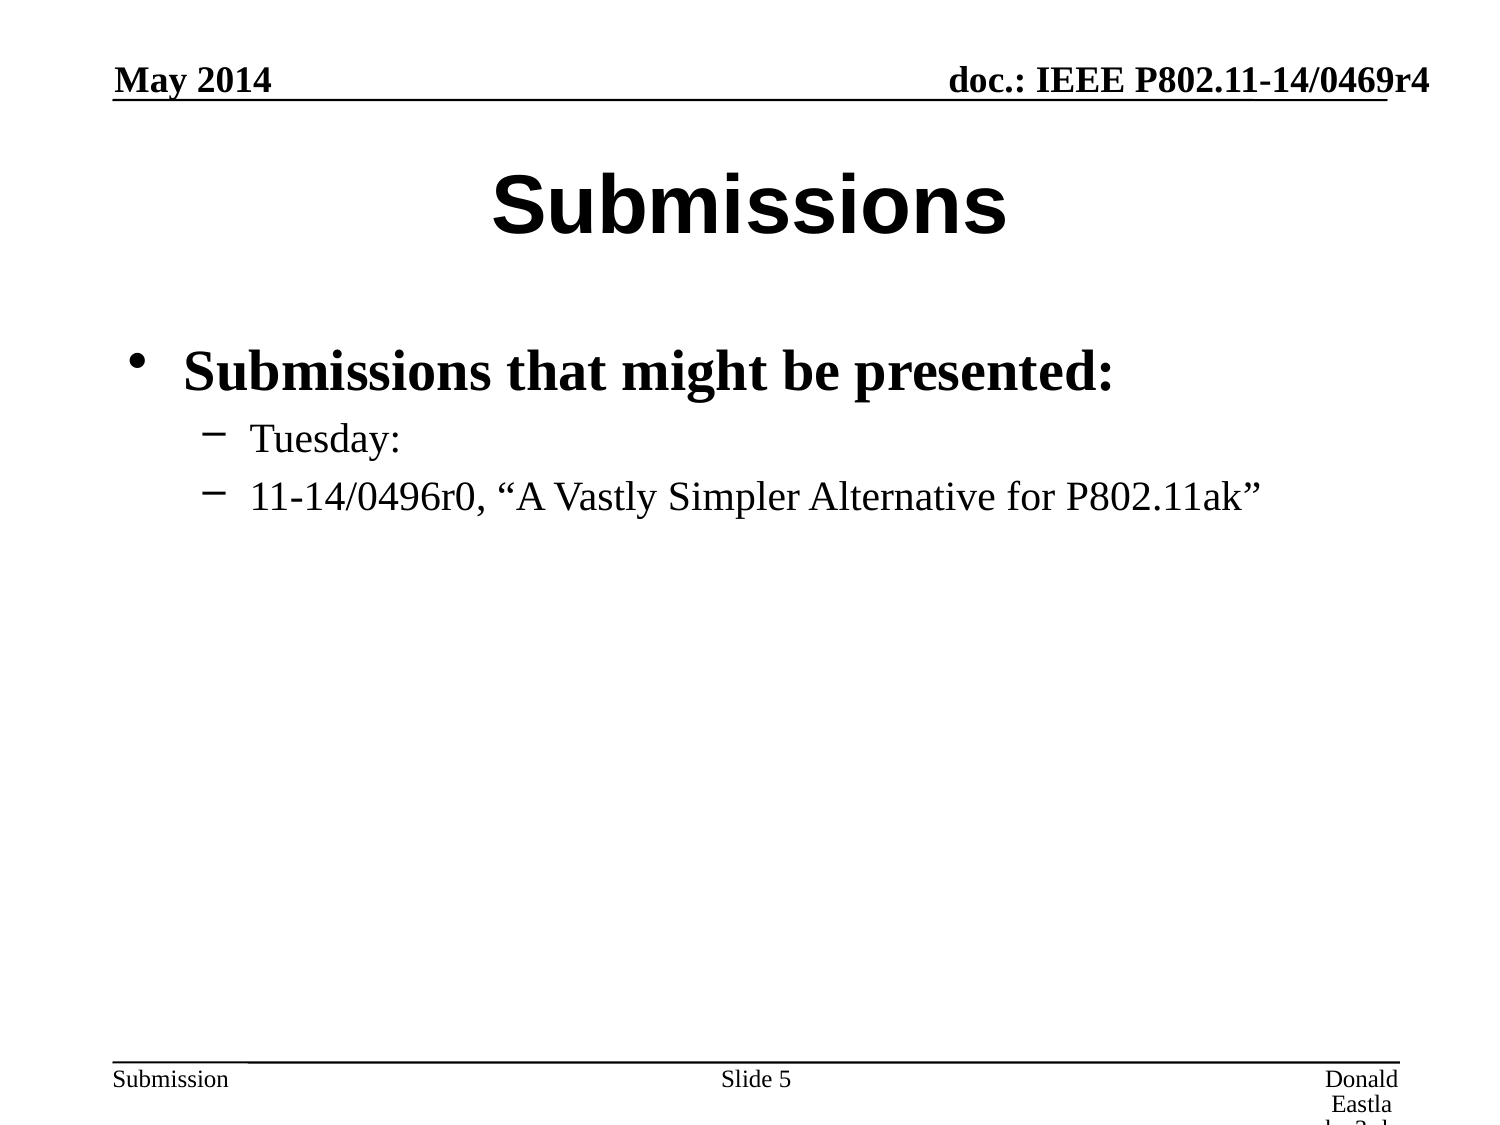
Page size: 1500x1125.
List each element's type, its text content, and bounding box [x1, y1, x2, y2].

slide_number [114, 54, 290, 100]
list Submissions that might be presented: Tuesday: 11-14/0496r0, “A Vastly Simpler Alternative for P802.11ak” [112, 324, 1388, 1000]
footer Donald Eastlake 3rd, Huawei Technologies [1325, 1062, 1402, 1093]
slide_number Slide 5 [712, 1062, 800, 1093]
title Submissions [112, 112, 1388, 288]
